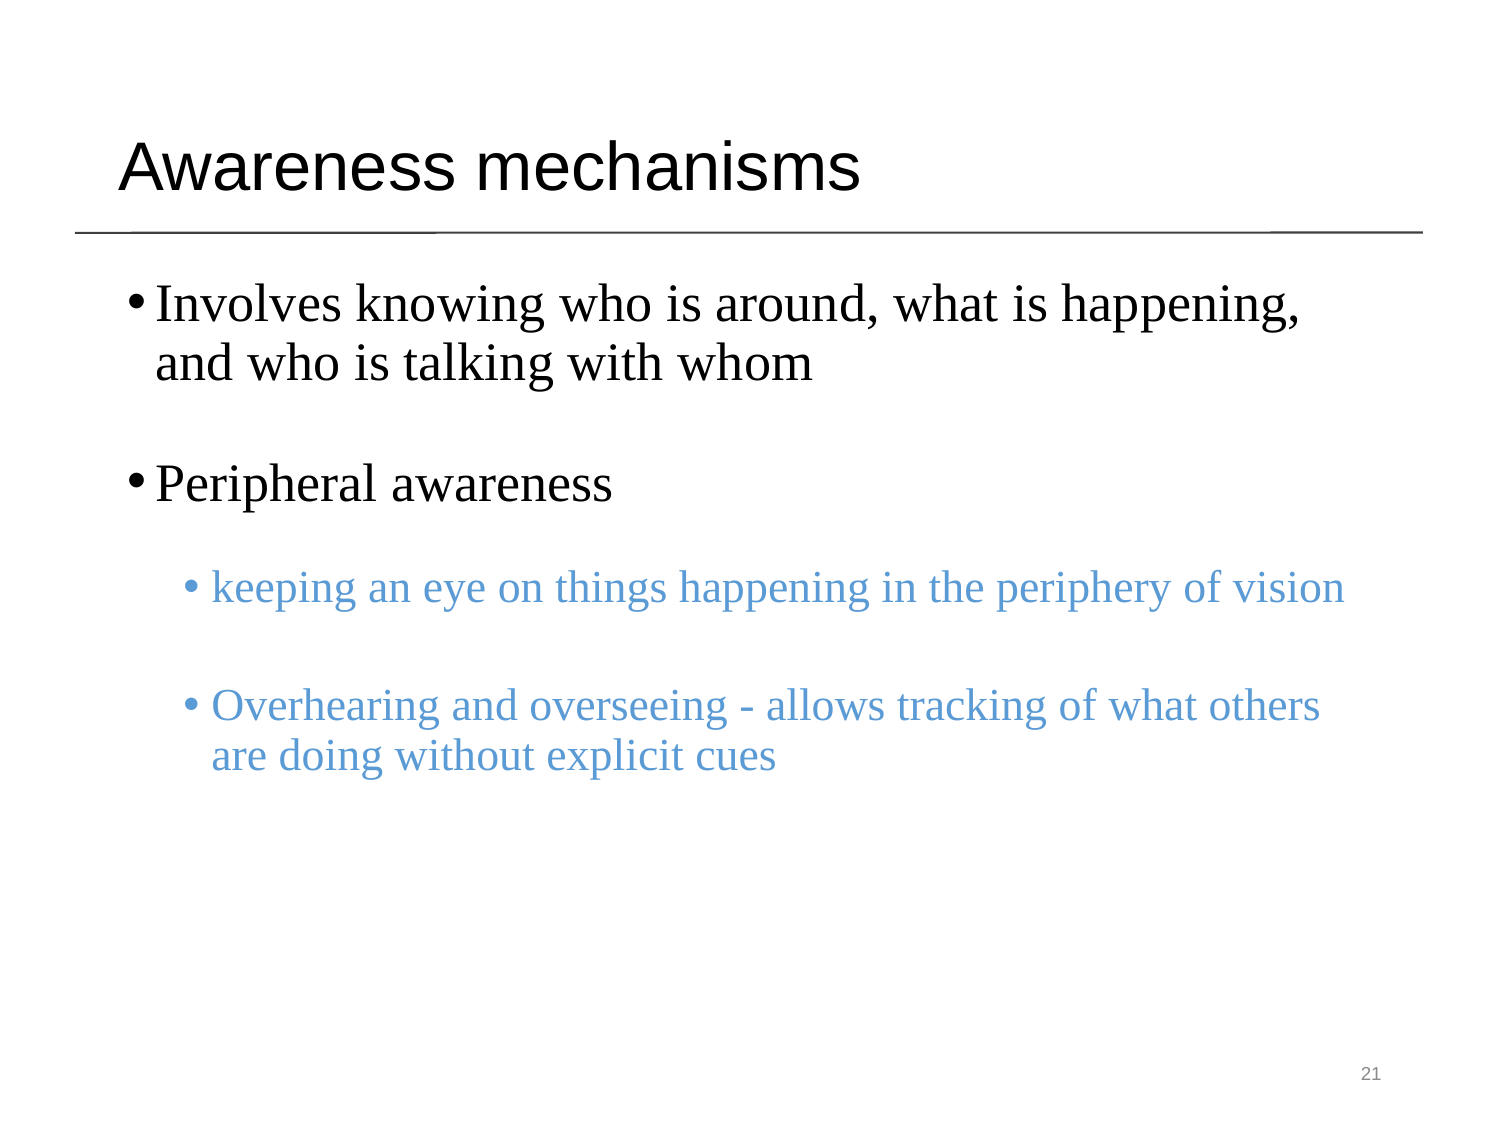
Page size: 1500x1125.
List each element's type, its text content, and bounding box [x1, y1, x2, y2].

slide_number 21 [1059, 1042, 1397, 1103]
title Awareness mechanisms [103, 59, 1397, 278]
list Involves knowing who is around, what is happening, and who is talking with whom Peripheral awareness keeping an eye on things happening in the periphery of vision Overhearing and overseeing - allows tracking of what others are doing without explicit cues [112, 267, 1388, 943]
